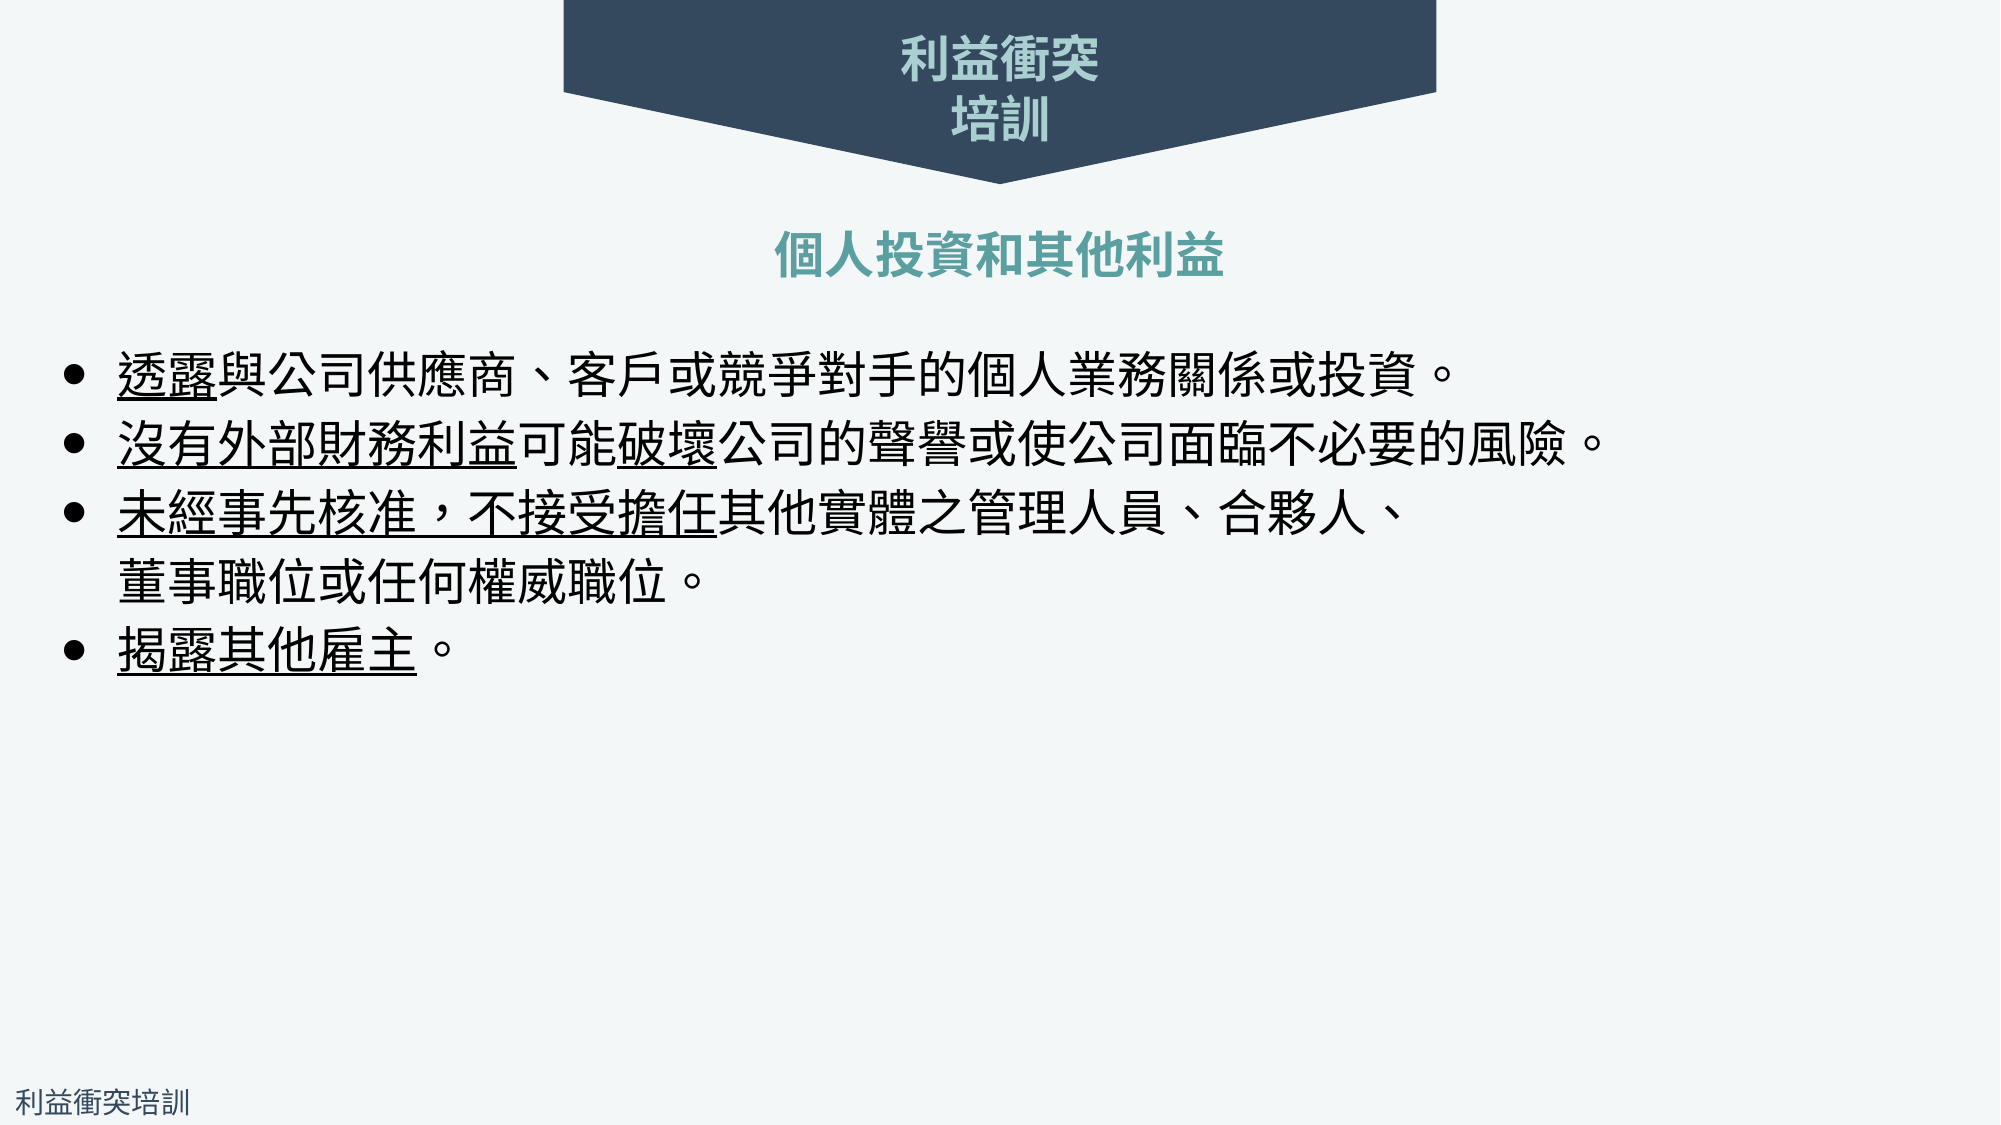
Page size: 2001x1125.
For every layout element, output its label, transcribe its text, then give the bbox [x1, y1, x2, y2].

text_box 利益衝突 培訓 [446, 20, 1554, 157]
list 透露與公司供應商、客戶或競爭對手的個人業務關係或投資。 沒有外部財務利益可能破壞公司的聲譽或使公司面臨不必要的風險。 未經事先核准，不接受擔任其他實體之管理人員、合夥人、 董事職位或任何權威職位。 揭露其他雇主。 [8, 326, 1992, 1041]
title 個人投資和其他利益 [287, 170, 1713, 326]
